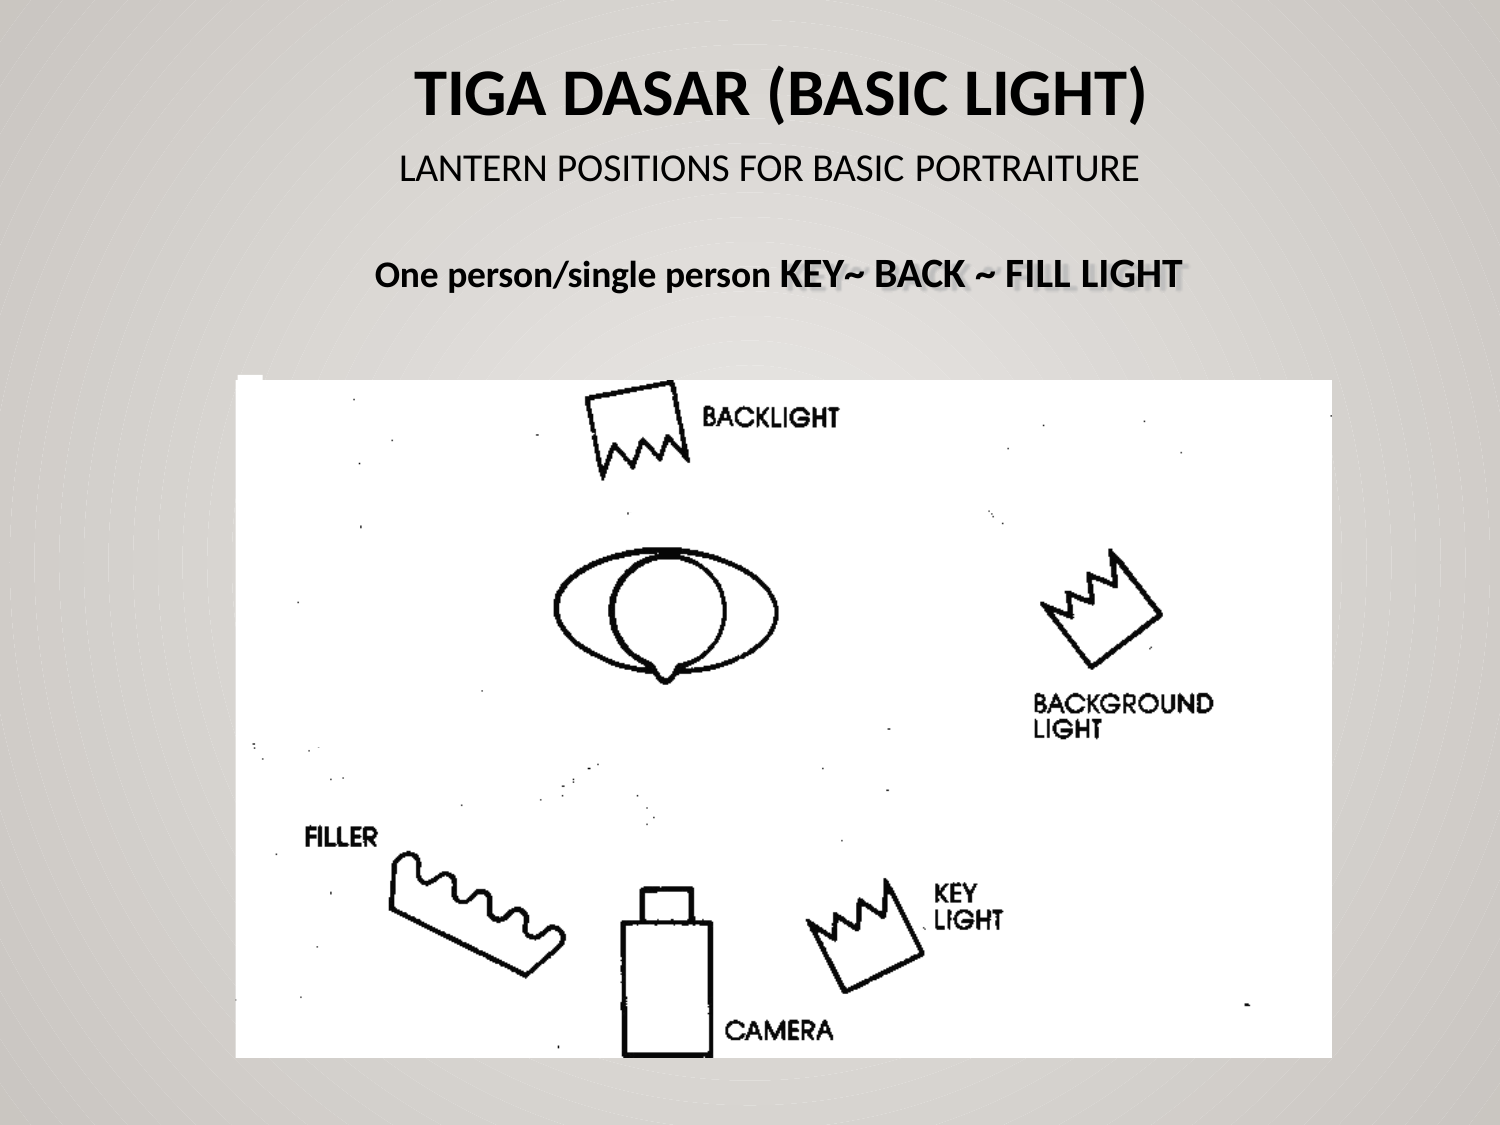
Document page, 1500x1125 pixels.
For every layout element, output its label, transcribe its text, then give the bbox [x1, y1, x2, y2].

title Tiga dasar (Basic Light) [412, 46, 1288, 237]
text_box LANTERN POSITIONS FOR BASIC PORTRAITURE One person/single person KEY~ BACK ~ FILL LIGHT [372, 140, 1190, 297]
text_box [757, 236, 1217, 330]
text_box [235, 374, 1333, 1058]
